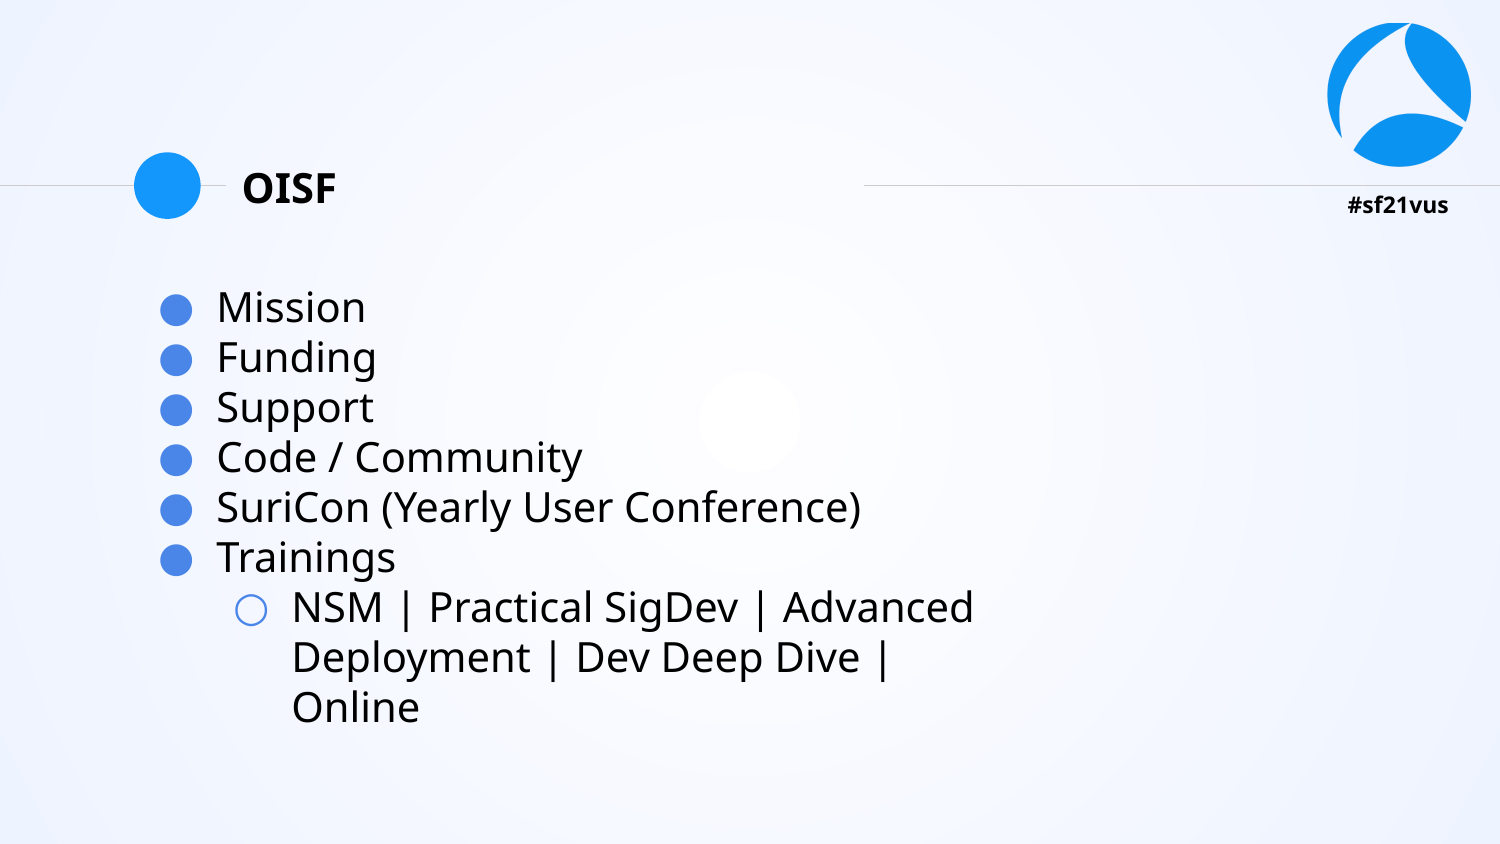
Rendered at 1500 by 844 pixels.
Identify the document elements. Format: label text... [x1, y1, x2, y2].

picture [1327, 23, 1471, 167]
list Mission Funding Support Code / Community SuriCon (Yearly User Conference) Trainings NSM | Practical SigDev | Advanced Deployment | Dev Deep Dive | Online [126, 265, 1037, 796]
title OISF [226, 151, 863, 223]
